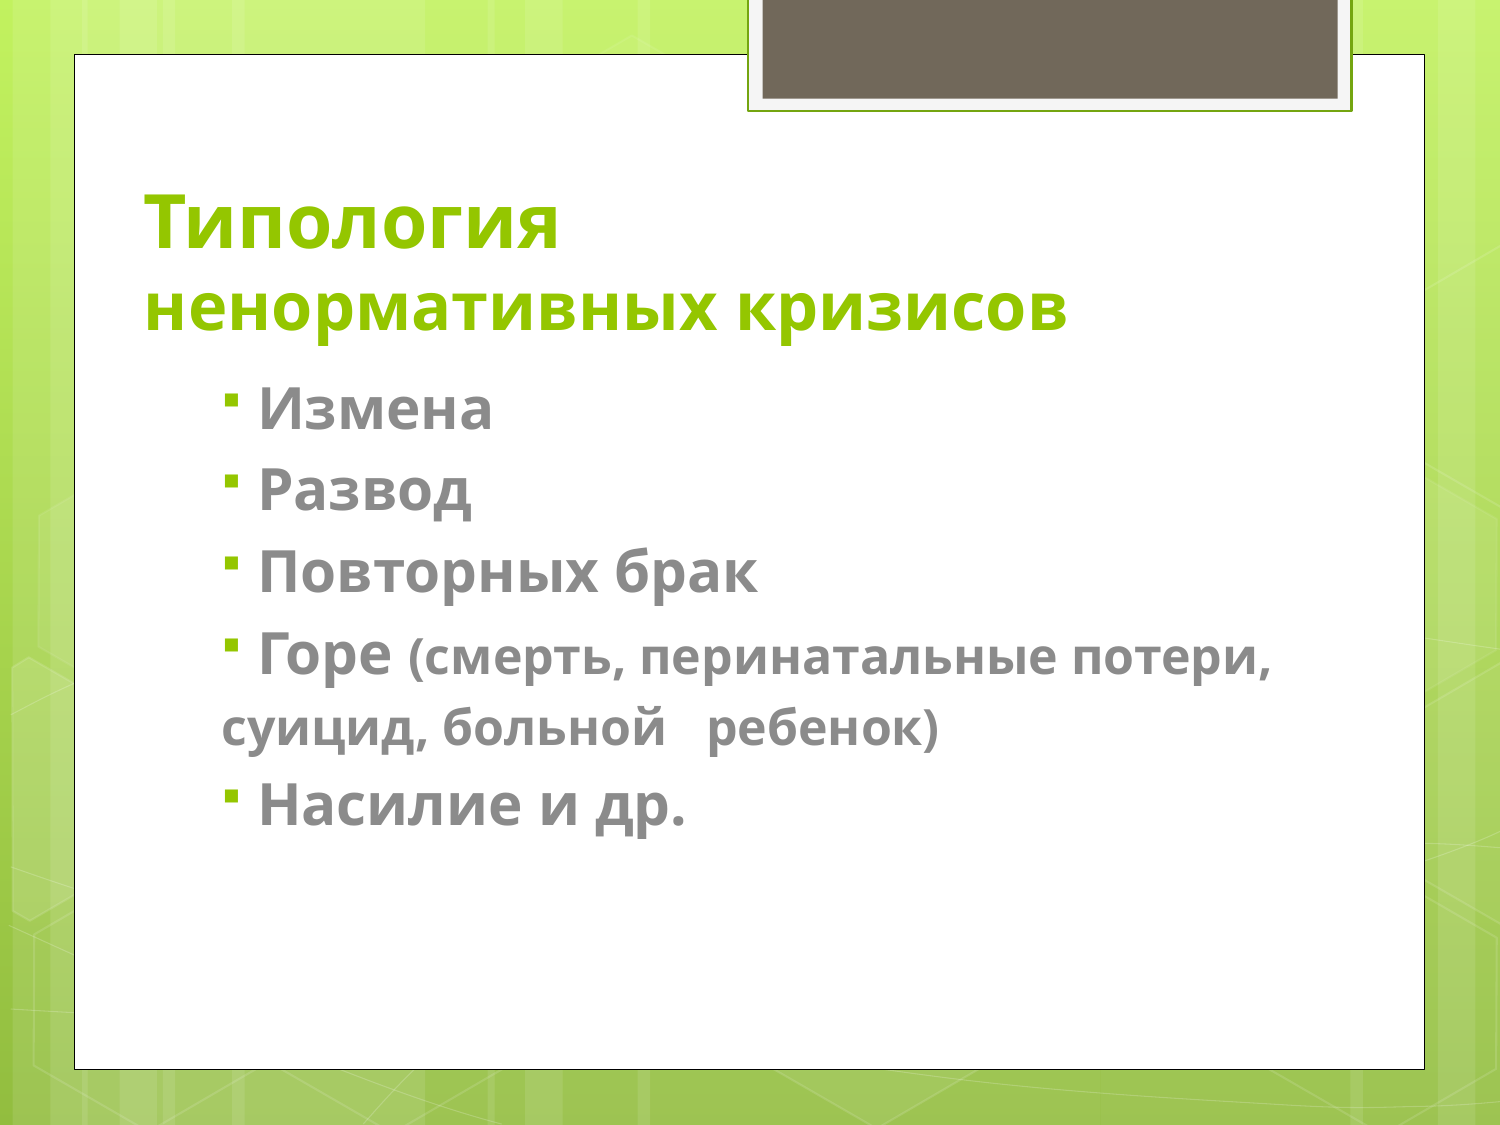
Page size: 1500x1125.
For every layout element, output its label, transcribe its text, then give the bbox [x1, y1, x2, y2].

list Измена Развод Повторных брак Горе (смерть, перинатальные потери, суицид, больной ребенок) Насилие и др. [206, 363, 1500, 833]
title Типология ненормативных кризисов [128, 128, 1296, 352]
